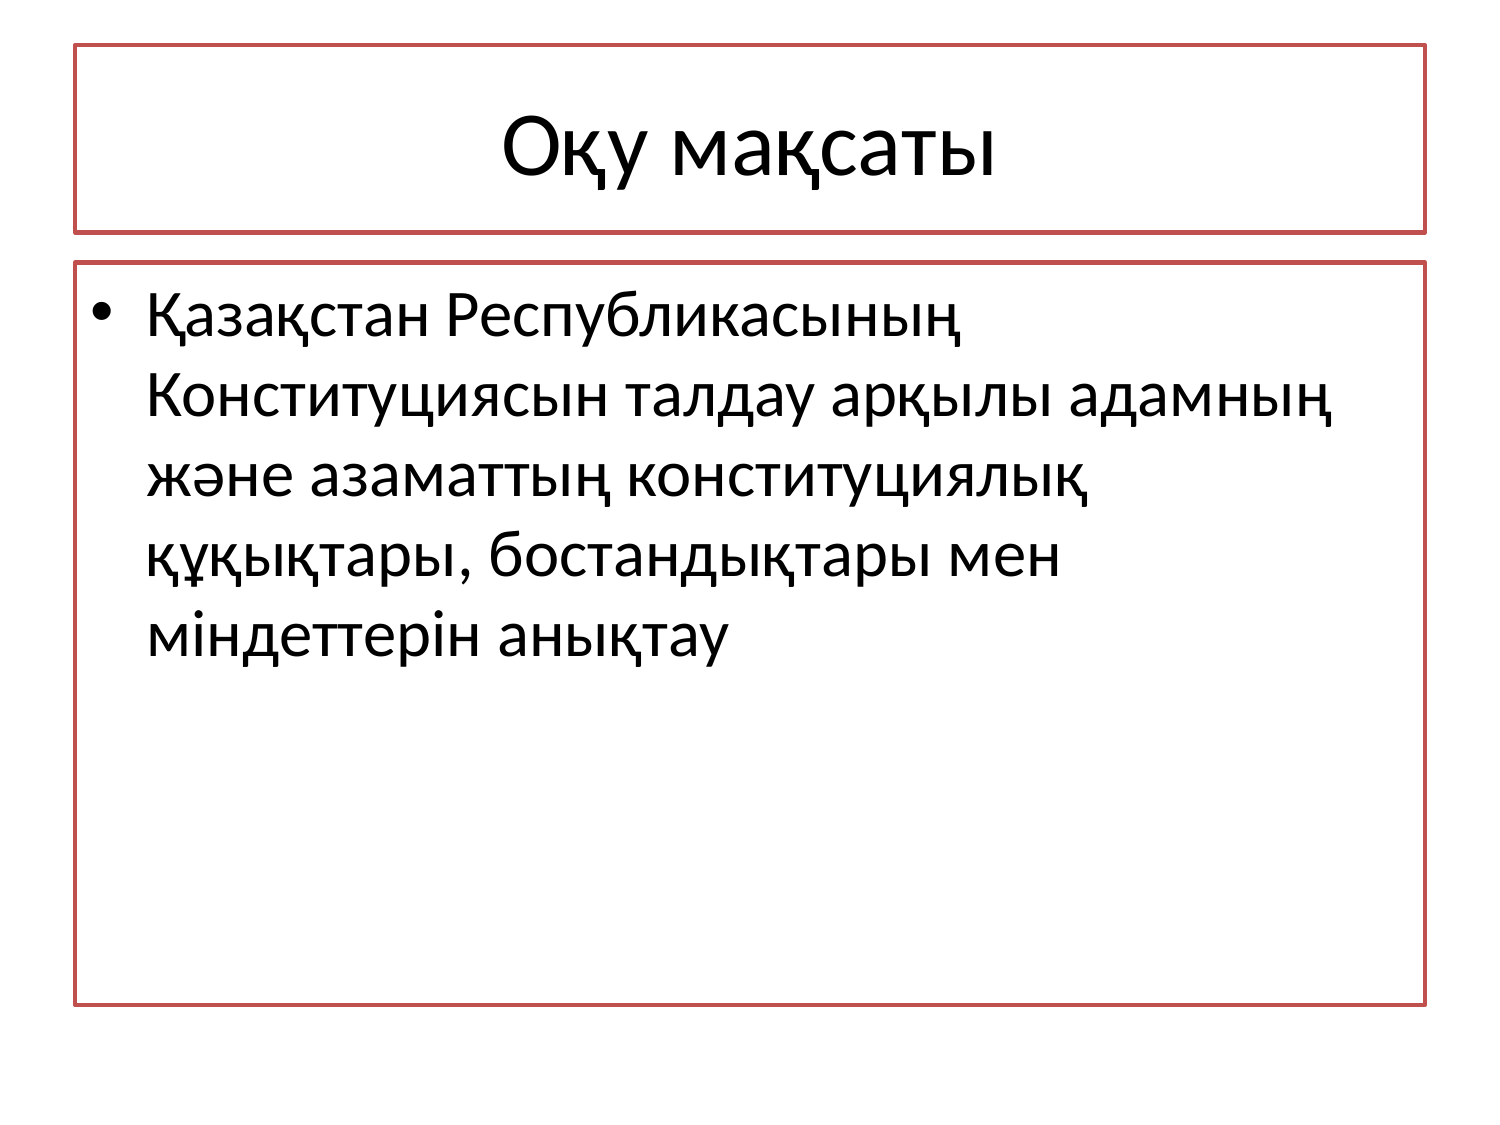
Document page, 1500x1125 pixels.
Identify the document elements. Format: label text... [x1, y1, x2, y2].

title Оқу мақсаты [73, 43, 1427, 235]
list Қазақстан Республикасының Конституциясын талдау арқылы адамның және азаматтың конституциялық құқықтары, бостандықтары мен міндеттерін анықтау [73, 260, 1427, 1007]
